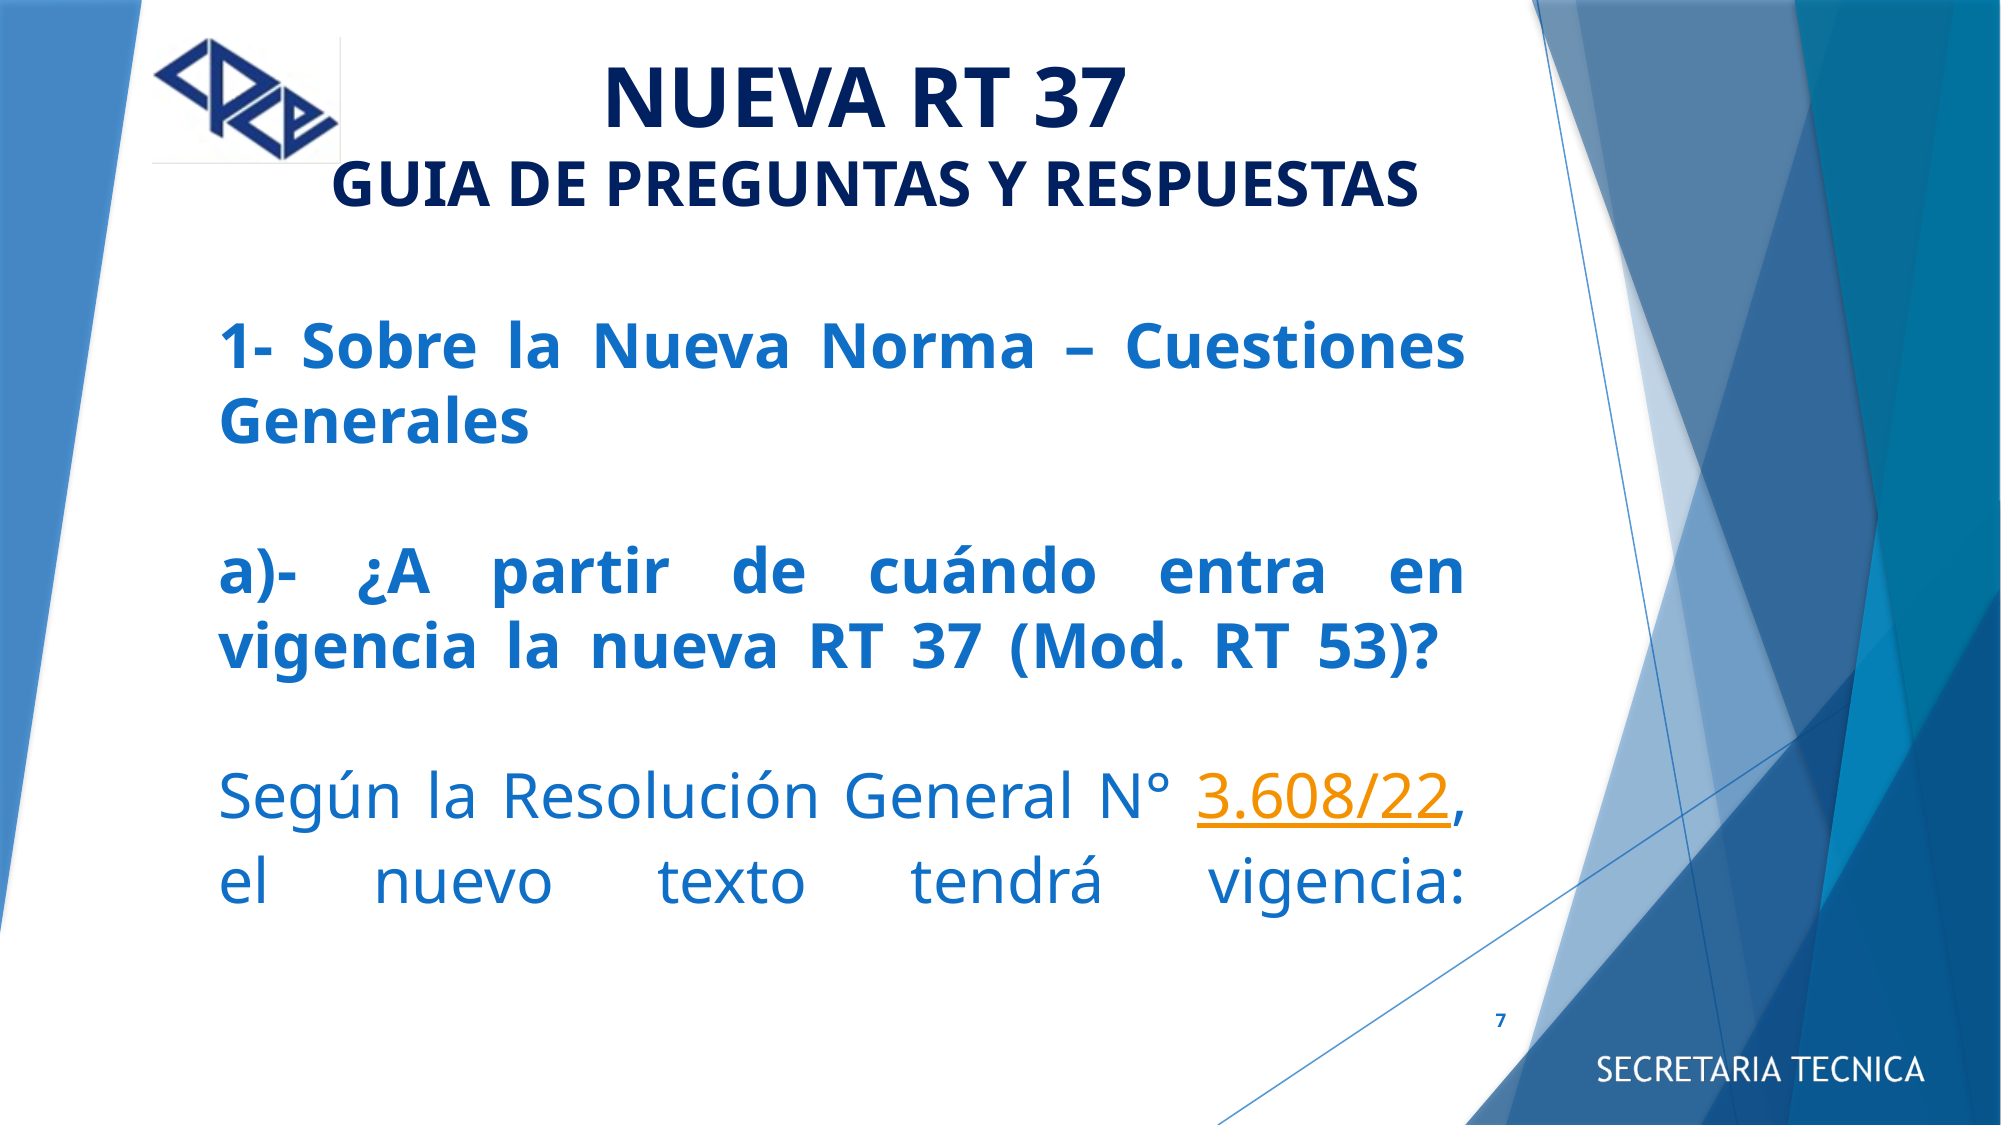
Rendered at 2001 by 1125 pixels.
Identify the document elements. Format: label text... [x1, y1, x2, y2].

slide_number 7 [1409, 991, 1522, 1051]
text_box [0, 385, 819, 446]
title 1- Sobre la Nueva Norma – Cuestiones Generales a)- ¿A partir de cuándo entra en vigencia la nueva RT 37 (Mod. RT 53)? Según la Resolución General N° 3.608/22, el nuevo texto tendrá vigencia: [203, 725, 1483, 1074]
picture [1574, 1035, 1947, 1111]
text_box NUEVA RT 37 GUIA DE PREGUNTAS Y RESPUESTAS [203, 36, 1549, 227]
picture [152, 37, 343, 165]
